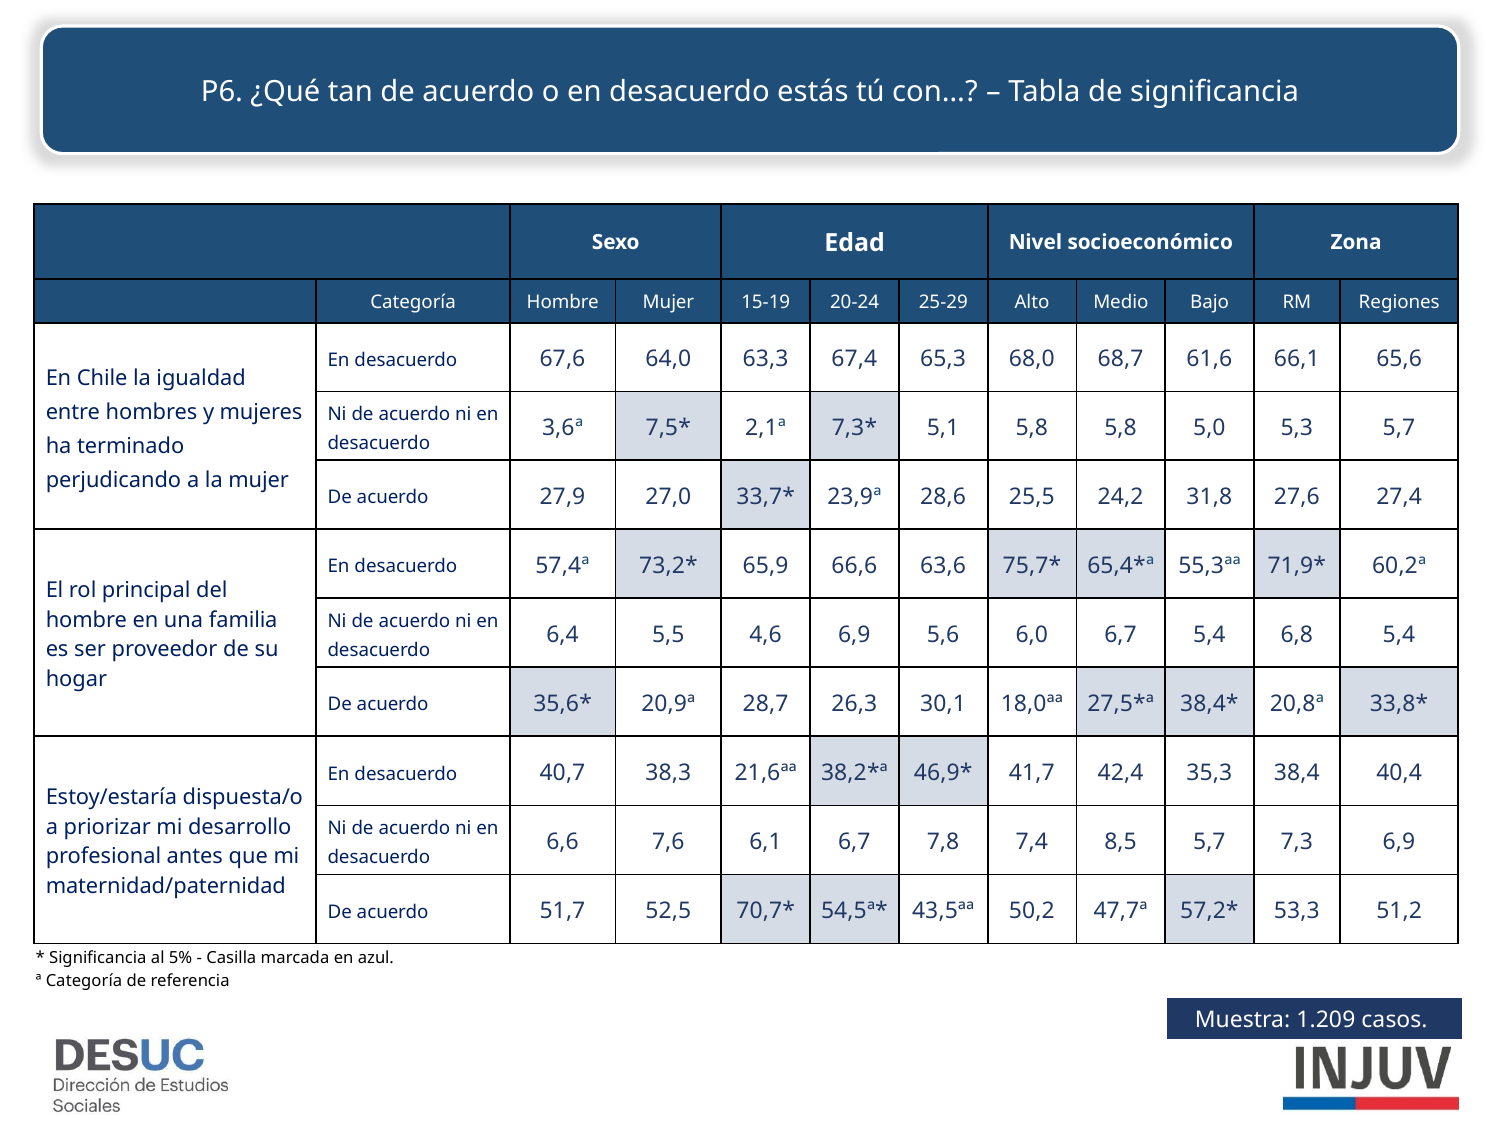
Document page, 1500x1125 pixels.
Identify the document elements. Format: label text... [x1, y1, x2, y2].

table_cell 5,4 [1341, 599, 1457, 666]
table_cell 55,3ªª [1166, 530, 1253, 597]
table_cell 5,0 [1166, 392, 1253, 459]
table_cell El rol principal del hombre en una familia es ser proveedor de su hogar [35, 530, 315, 735]
table_cell En desacuerdo [317, 530, 509, 597]
table_cell 7,3* [811, 392, 898, 459]
table_cell Categoría [317, 280, 509, 322]
table_cell 65,6 [1341, 324, 1457, 391]
table_cell 38,3 [616, 737, 720, 805]
table_cell 46,9* [900, 737, 987, 805]
table_cell 65,4*ª [1077, 530, 1164, 597]
table_cell 5,8 [989, 392, 1076, 459]
table_cell Estoy/estaría dispuesta/o a priorizar mi desarrollo profesional antes que mi maternidad/paternidad [35, 737, 315, 943]
table_cell 40,7 [511, 737, 615, 805]
table_cell 4,6 [722, 599, 809, 666]
table_cell 54,5ª* [811, 875, 898, 943]
table_cell 24,2 [1077, 461, 1164, 528]
table_cell Ni de acuerdo ni en desacuerdo [317, 392, 509, 459]
table_cell 66,1 [1255, 324, 1339, 391]
table_cell 66,6 [811, 530, 898, 597]
table_cell 21,6ªª [722, 737, 809, 805]
table_cell 18,0ªª [989, 668, 1076, 735]
table_cell 7,3 [1255, 806, 1339, 874]
table_cell [35, 280, 315, 322]
table_cell 5,7 [1166, 806, 1253, 874]
table_cell En desacuerdo [317, 324, 509, 391]
table_cell 25-29 [900, 280, 987, 322]
table_cell De acuerdo [317, 461, 509, 528]
picture [1283, 1037, 1459, 1119]
table_cell 42,4 [1077, 737, 1164, 805]
table_cell 67,4 [811, 324, 898, 391]
table_cell 38,4* [1166, 668, 1253, 735]
table_cell En Chile la igualdad entre hombres y mujeres ha terminado perjudicando a la mujer [35, 324, 315, 528]
table_header Sexo [511, 205, 720, 278]
table_cell * Significancia al 5% - Casilla marcada en azul. ª Categoría de referencia [34, 944, 1458, 991]
table_cell 60,2ª [1341, 530, 1457, 597]
table_cell Medio [1077, 280, 1164, 322]
table_header Zona [1255, 205, 1457, 278]
table_cell 25,5 [989, 461, 1076, 528]
table_cell 5,6 [900, 599, 987, 666]
table_cell 6,8 [1255, 599, 1339, 666]
table_cell 6,7 [811, 806, 898, 874]
table_cell Regiones [1341, 280, 1457, 322]
table_cell 35,3 [1166, 737, 1253, 805]
table_cell 41,7 [989, 737, 1076, 805]
table_cell 30,1 [900, 668, 987, 735]
table_cell 57,4ª [511, 530, 615, 597]
table_cell 28,6 [900, 461, 987, 528]
table_cell De acuerdo [317, 668, 509, 735]
table_cell 2,1ª [722, 392, 809, 459]
table_cell 6,9 [1341, 806, 1457, 874]
table_cell 27,4 [1341, 461, 1457, 528]
text_box Muestra: 1.209 casos. [1166, 997, 1463, 1040]
table_cell 5,4 [1166, 599, 1253, 666]
table_cell 43,5ªª [900, 875, 987, 943]
table_cell 40,4 [1341, 737, 1457, 805]
table_cell 27,0 [616, 461, 720, 528]
table_cell 47,7ª [1077, 875, 1164, 943]
table_cell 53,3 [1255, 875, 1339, 943]
table_cell De acuerdo [317, 875, 509, 943]
table_cell 67,6 [511, 324, 615, 391]
table_cell 6,4 [511, 599, 615, 666]
table_cell 20,8ª [1255, 668, 1339, 735]
table_cell 5,8 [1077, 392, 1164, 459]
table_cell 51,2 [1341, 875, 1457, 943]
table_cell 75,7* [989, 530, 1076, 597]
table_header Nivel socioeconómico [989, 205, 1253, 278]
table_cell 31,8 [1166, 461, 1253, 528]
table_cell 33,8* [1341, 668, 1457, 735]
table_cell Hombre [511, 280, 615, 322]
table_cell 63,3 [722, 324, 809, 391]
table_cell 38,2*ª [811, 737, 898, 805]
table_cell 50,2 [989, 875, 1076, 943]
table_cell 63,6 [900, 530, 987, 597]
table_cell 6,1 [722, 806, 809, 874]
table_cell 70,7* [722, 875, 809, 943]
table_cell 7,8 [900, 806, 987, 874]
table_cell 6,9 [811, 599, 898, 666]
table_cell 38,4 [1255, 737, 1339, 805]
table_cell Bajo [1166, 280, 1253, 322]
table_cell 15-19 [722, 280, 809, 322]
table_header [35, 205, 509, 278]
text_box P6. ¿Qué tan de acuerdo o en desacuerdo estás tú con…? – Tabla de significancia [40, 24, 1460, 155]
picture [41, 1034, 236, 1115]
table_cell 7,6 [616, 806, 720, 874]
table_cell 71,9* [1255, 530, 1339, 597]
table_cell 27,6 [1255, 461, 1339, 528]
table_cell 33,7* [722, 461, 809, 528]
table_cell 8,5 [1077, 806, 1164, 874]
table_cell 68,0 [989, 324, 1076, 391]
table_cell 52,5 [616, 875, 720, 943]
table_cell 5,7 [1341, 392, 1457, 459]
table_cell 68,7 [1077, 324, 1164, 391]
table_cell 65,9 [722, 530, 809, 597]
table_cell 6,6 [511, 806, 615, 874]
table_cell 7,5* [616, 392, 720, 459]
table_header Edad [722, 205, 987, 278]
table_cell 5,3 [1255, 392, 1339, 459]
table_cell 26,3 [811, 668, 898, 735]
table_cell 20,9ª [616, 668, 720, 735]
table_cell 73,2* [616, 530, 720, 597]
table_cell 7,4 [989, 806, 1076, 874]
table_cell En desacuerdo [317, 737, 509, 805]
table_cell 5,1 [900, 392, 987, 459]
table_cell 6,7 [1077, 599, 1164, 666]
table_cell Alto [989, 280, 1076, 322]
table_cell 23,9ª [811, 461, 898, 528]
table_cell 64,0 [616, 324, 720, 391]
table_cell 6,0 [989, 599, 1076, 666]
table_cell 20-24 [811, 280, 898, 322]
table_cell 27,9 [511, 461, 615, 528]
table_cell Mujer [616, 280, 720, 322]
table_cell 61,6 [1166, 324, 1253, 391]
table_cell 5,5 [616, 599, 720, 666]
table_cell 35,6* [511, 668, 615, 735]
table_cell RM [1255, 280, 1339, 322]
table_cell Ni de acuerdo ni en desacuerdo [317, 599, 509, 666]
table_cell 27,5*ª [1077, 668, 1164, 735]
table_cell 57,2* [1166, 875, 1253, 943]
table_cell Ni de acuerdo ni en desacuerdo [317, 806, 509, 874]
table_cell 65,3 [900, 324, 987, 391]
table_cell 51,7 [511, 875, 615, 943]
table_cell 28,7 [722, 668, 809, 735]
table_cell 3,6ª [511, 392, 615, 459]
